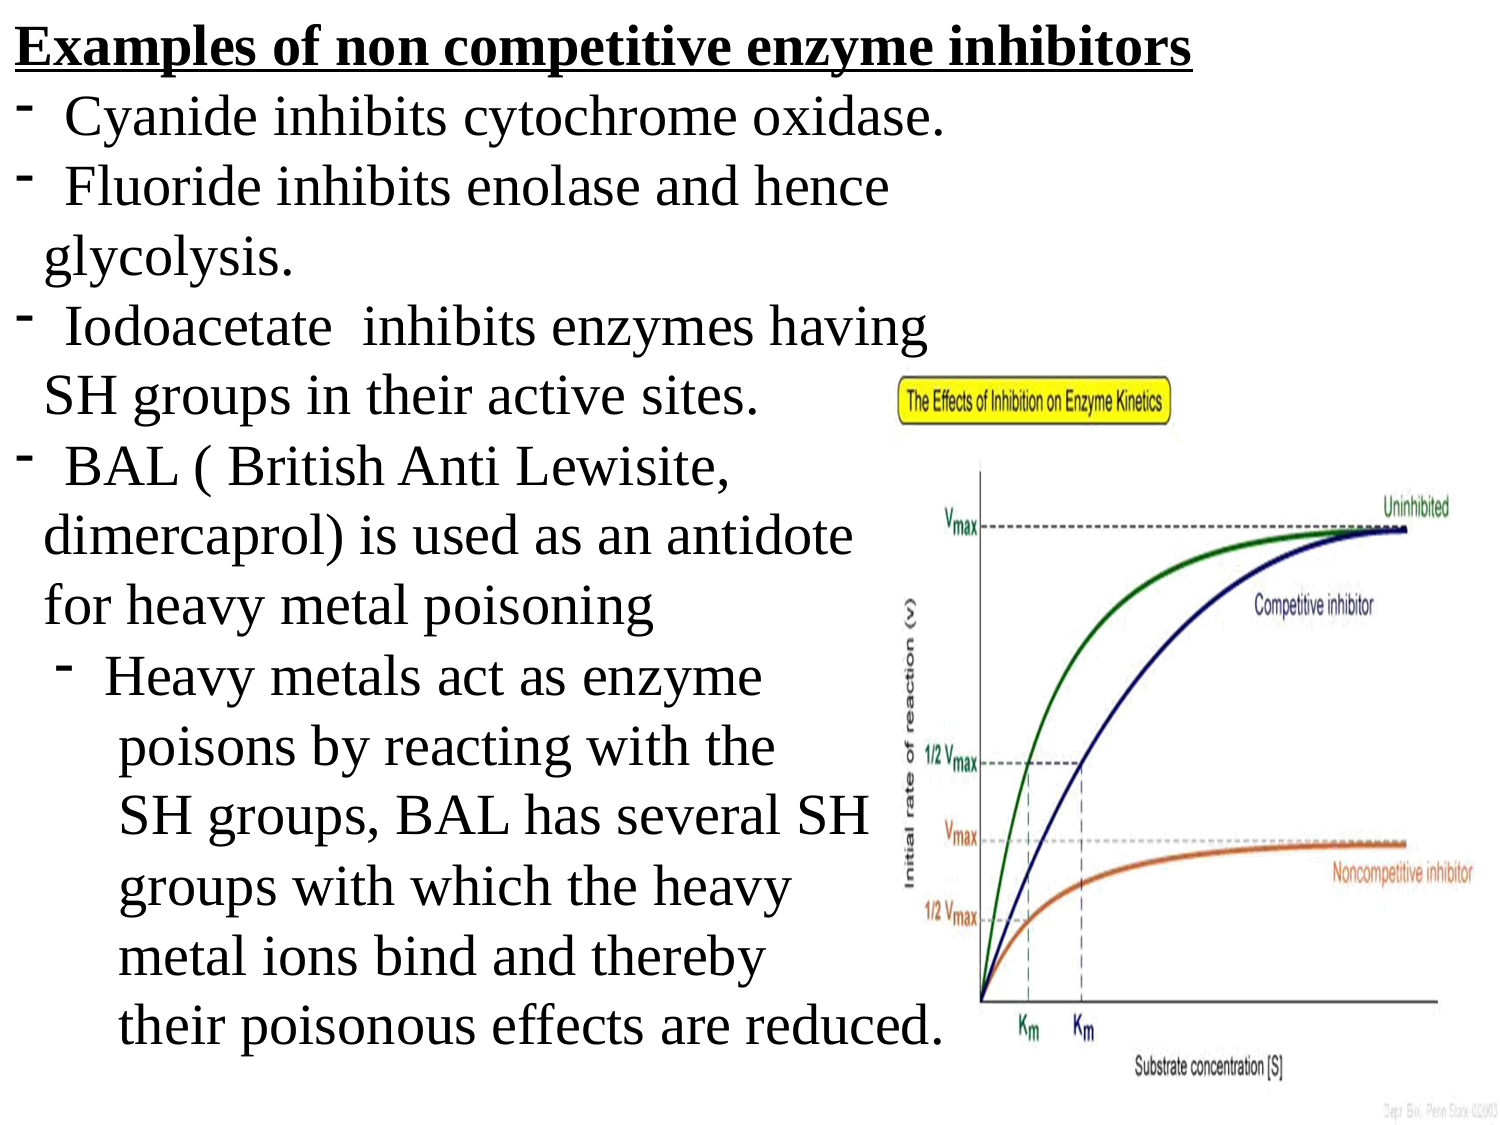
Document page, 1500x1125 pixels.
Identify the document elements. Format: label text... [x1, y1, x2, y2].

picture [887, 349, 1500, 1125]
text_box Examples of non competitive enzyme inhibitors Cyanide inhibits cytochrome oxidase. Fluoride inhibits enolase and hence glycolysis. Iodoacetate inhibits enzymes having SH groups in their active sites. BAL ( British Anti Lewisite, dimercaprol) is used as an antidote for heavy metal poisoning Heavy metals act as enzyme poisons by reacting with the SH groups, BAL has several SH groups with which the heavy metal ions bind and thereby their poisonous effects are reduced. [0, 0, 1500, 1064]
